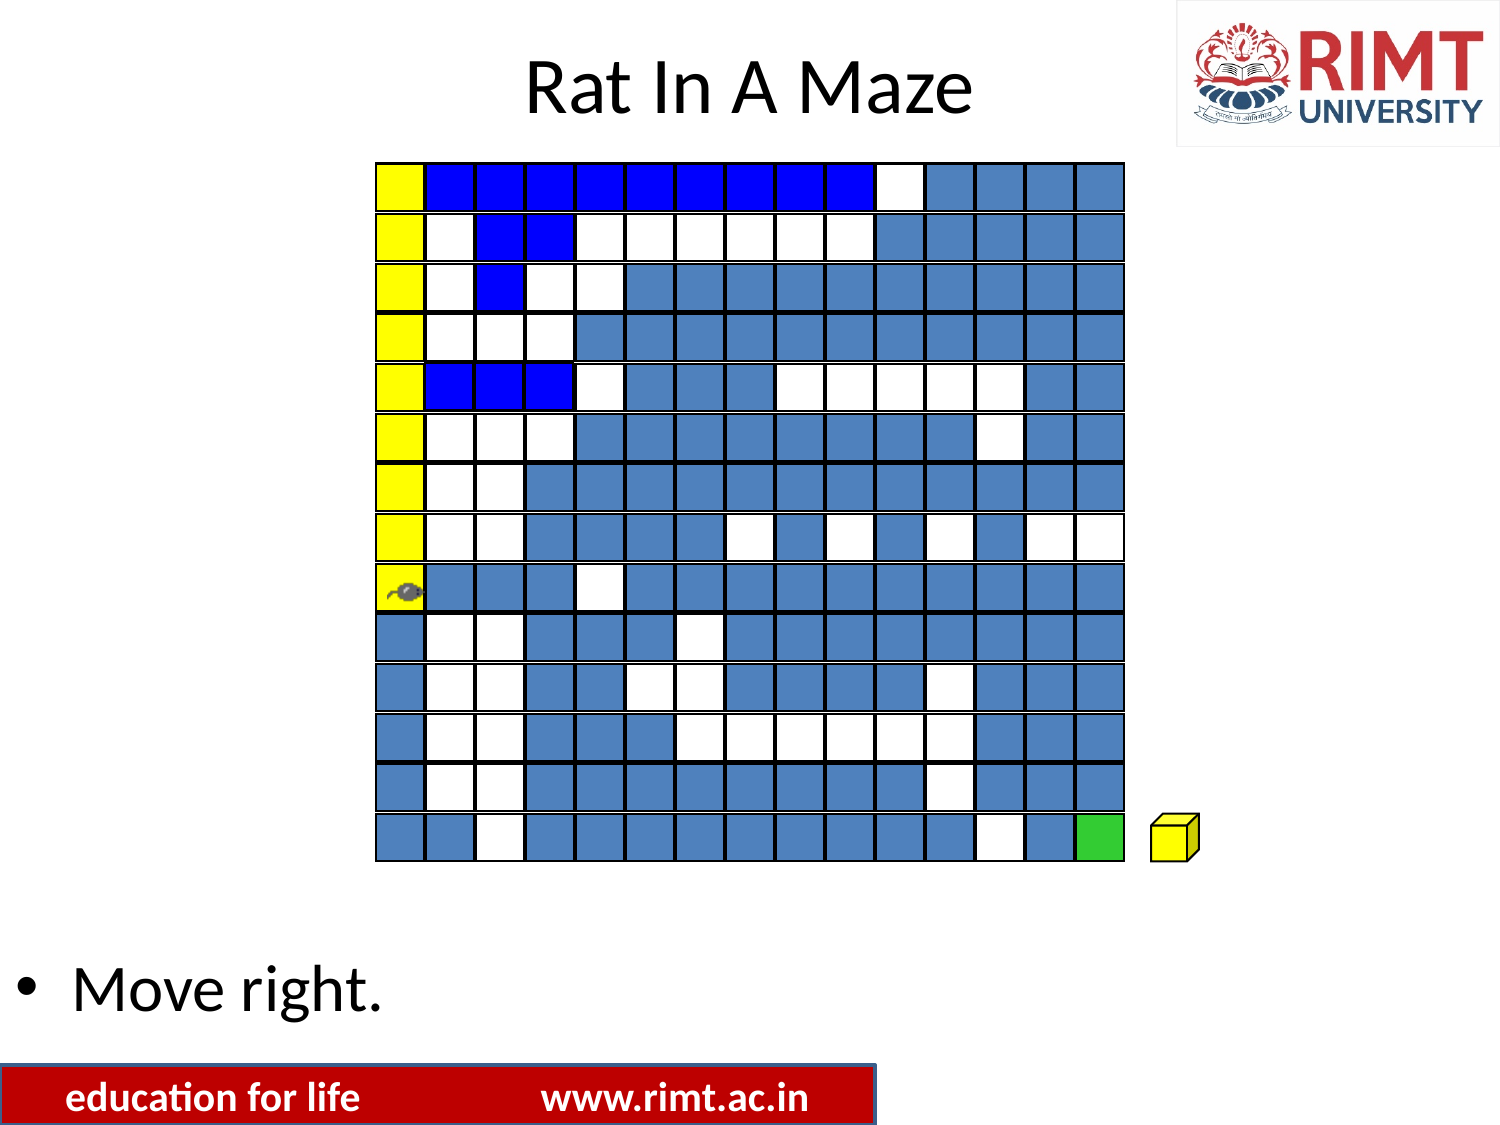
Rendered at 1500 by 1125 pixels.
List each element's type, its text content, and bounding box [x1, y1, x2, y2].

text_box [576, 263, 624, 312]
text_box [1076, 463, 1124, 512]
text_box [474, 362, 523, 411]
text_box [576, 563, 624, 612]
text_box [776, 413, 824, 462]
text_box [826, 163, 874, 212]
text_box [376, 763, 424, 812]
text_box [576, 313, 624, 362]
text_box [626, 363, 674, 412]
text_box [676, 163, 724, 212]
text_box [1076, 163, 1124, 212]
text_box [376, 663, 424, 712]
text_box [1026, 813, 1074, 862]
text_box [626, 613, 674, 662]
text_box [676, 813, 724, 862]
text_box [578, 163, 624, 212]
text_box [376, 163, 424, 212]
text_box [526, 663, 574, 712]
text_box [676, 363, 724, 412]
text_box [1076, 713, 1124, 762]
text_box [426, 663, 474, 712]
text_box [525, 362, 573, 411]
text_box [676, 763, 724, 812]
text_box [776, 213, 824, 262]
text_box [676, 663, 724, 712]
text_box [726, 313, 774, 362]
text_box [626, 413, 674, 462]
text_box [476, 413, 524, 462]
text_box [926, 413, 974, 462]
text_box [426, 563, 474, 612]
text_box [876, 713, 924, 762]
text_box [376, 613, 424, 662]
text_box [426, 219, 470, 262]
text_box [426, 813, 474, 862]
text_box [976, 613, 1024, 662]
text_box [426, 713, 474, 762]
text_box [726, 413, 774, 462]
text_box [576, 463, 624, 512]
text_box [526, 563, 574, 612]
text_box [526, 413, 574, 462]
text_box [1076, 813, 1124, 862]
text_box [1026, 463, 1074, 512]
text_box [376, 813, 424, 862]
text_box [726, 363, 774, 412]
text_box [776, 513, 824, 562]
text_box [676, 513, 724, 562]
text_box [525, 218, 576, 262]
text_box [626, 463, 674, 512]
text_box [726, 513, 774, 562]
text_box [476, 713, 524, 762]
text_box [776, 463, 824, 512]
text_box [926, 663, 974, 712]
text_box [876, 413, 924, 462]
text_box [626, 563, 674, 612]
text_box [376, 313, 424, 362]
text_box [926, 163, 974, 212]
text_box [1026, 363, 1074, 412]
text_box [626, 663, 674, 712]
text_box [776, 613, 824, 662]
text_box [1076, 263, 1124, 312]
text_box [826, 813, 874, 862]
text_box [826, 313, 874, 362]
text_box [1026, 763, 1074, 812]
text_box [526, 813, 574, 862]
text_box [976, 363, 1024, 412]
text_box [776, 563, 824, 612]
title Rat In A Maze [112, 24, 1171, 138]
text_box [475, 221, 521, 263]
text_box [976, 463, 1024, 512]
text_box [976, 313, 1024, 362]
text_box [676, 613, 724, 662]
text_box [626, 263, 674, 312]
text_box [676, 263, 724, 312]
text_box [425, 362, 473, 411]
text_box [676, 563, 724, 612]
text_box [1026, 713, 1074, 762]
text_box [426, 513, 474, 562]
text_box [776, 163, 824, 212]
text_box [426, 463, 474, 512]
text_box [376, 213, 424, 262]
text_box [626, 813, 674, 862]
text_box [526, 513, 574, 562]
text_box [826, 363, 874, 412]
text_box [626, 763, 674, 812]
text_box [526, 313, 574, 362]
text_box [626, 313, 674, 362]
text_box [1076, 563, 1124, 612]
text_box [1026, 163, 1074, 212]
text_box [726, 263, 774, 312]
text_box [376, 263, 424, 312]
text_box [726, 213, 774, 262]
text_box [1076, 313, 1124, 362]
text_box [476, 463, 524, 512]
text_box [776, 313, 824, 362]
text_box [476, 663, 524, 712]
text_box [876, 313, 924, 362]
text_box [876, 163, 924, 212]
text_box [926, 613, 974, 662]
text_box [476, 313, 524, 362]
text_box [576, 663, 624, 712]
text_box [826, 613, 874, 662]
text_box [576, 613, 624, 662]
text_box [826, 263, 874, 312]
text_box [826, 713, 874, 762]
text_box [576, 413, 624, 462]
text_box [376, 413, 424, 462]
text_box [1151, 813, 1199, 862]
text_box [776, 813, 824, 862]
text_box [426, 613, 474, 662]
text_box [426, 763, 474, 812]
text_box [976, 513, 1024, 562]
text_box [376, 513, 424, 562]
text_box [676, 413, 724, 462]
text_box [426, 313, 474, 362]
text_box [776, 263, 824, 312]
text_box [1026, 663, 1074, 712]
text_box [1026, 263, 1074, 312]
text_box [726, 713, 774, 762]
text_box [926, 813, 974, 862]
text_box [926, 363, 974, 412]
text_box [926, 563, 974, 612]
text_box [726, 613, 774, 662]
text_box [426, 263, 474, 312]
text_box [826, 463, 874, 512]
text_box [1076, 663, 1124, 712]
text_box [1026, 513, 1074, 562]
text_box [576, 363, 624, 412]
text_box [376, 563, 424, 612]
text_box [1076, 413, 1124, 462]
text_box [926, 763, 974, 812]
text_box [576, 813, 624, 862]
text_box [976, 563, 1024, 612]
text_box [976, 213, 1024, 262]
picture [387, 574, 426, 613]
list Move right. [0, 937, 1488, 1050]
text_box [826, 663, 874, 712]
text_box [976, 663, 1024, 712]
text_box [976, 763, 1024, 812]
text_box [1076, 763, 1124, 812]
text_box [926, 213, 974, 262]
text_box [776, 713, 824, 762]
text_box [1076, 363, 1124, 412]
text_box [476, 763, 524, 812]
text_box [876, 613, 924, 662]
text_box [876, 213, 924, 262]
text_box [726, 813, 774, 862]
text_box [476, 813, 524, 862]
text_box [776, 363, 824, 412]
text_box [376, 363, 424, 412]
text_box [576, 513, 624, 562]
text_box [976, 413, 1024, 462]
text_box [876, 663, 924, 712]
text_box [976, 713, 1024, 762]
text_box [926, 713, 974, 762]
text_box [676, 463, 724, 512]
text_box [580, 213, 624, 262]
text_box [976, 163, 1024, 212]
text_box [526, 763, 574, 812]
text_box [626, 213, 674, 262]
text_box [976, 263, 1024, 312]
text_box [676, 213, 724, 262]
text_box [476, 613, 524, 662]
text_box [426, 413, 474, 462]
text_box [926, 463, 974, 512]
text_box [1026, 563, 1074, 612]
text_box [526, 613, 574, 662]
text_box [526, 271, 574, 312]
text_box [726, 463, 774, 512]
text_box [526, 463, 574, 512]
text_box [726, 563, 774, 612]
text_box [1026, 313, 1074, 362]
text_box [826, 413, 874, 462]
text_box [576, 763, 624, 812]
text_box [376, 713, 424, 762]
text_box [876, 763, 924, 812]
text_box [1076, 213, 1124, 262]
text_box [876, 263, 924, 312]
text_box [626, 513, 674, 562]
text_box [425, 163, 525, 213]
text_box [876, 563, 924, 612]
text_box [1026, 613, 1074, 662]
text_box [1076, 613, 1124, 662]
picture [1176, 0, 1500, 148]
text_box [626, 713, 674, 762]
text_box [726, 763, 774, 812]
text_box [776, 763, 824, 812]
text_box [926, 263, 974, 312]
text_box [1026, 413, 1074, 462]
text_box [476, 513, 524, 562]
text_box [976, 813, 1024, 862]
text_box [476, 270, 524, 312]
text_box [376, 463, 424, 512]
text_box [476, 563, 524, 612]
text_box [526, 713, 574, 762]
text_box [626, 163, 674, 212]
text_box [876, 813, 924, 862]
text_box [876, 463, 924, 512]
text_box [826, 513, 874, 562]
text_box education for life www.rimt.ac.in [0, 1063, 877, 1125]
text_box [876, 363, 924, 412]
text_box [926, 313, 974, 362]
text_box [525, 163, 575, 213]
text_box [826, 213, 874, 262]
text_box [826, 563, 874, 612]
text_box [726, 163, 774, 212]
text_box [726, 663, 774, 712]
text_box [876, 513, 924, 562]
text_box [1076, 513, 1124, 562]
text_box [926, 513, 974, 562]
text_box [826, 763, 874, 812]
text_box [676, 313, 724, 362]
text_box [676, 713, 724, 762]
text_box [776, 663, 824, 712]
text_box [1026, 213, 1074, 262]
text_box [576, 713, 624, 762]
